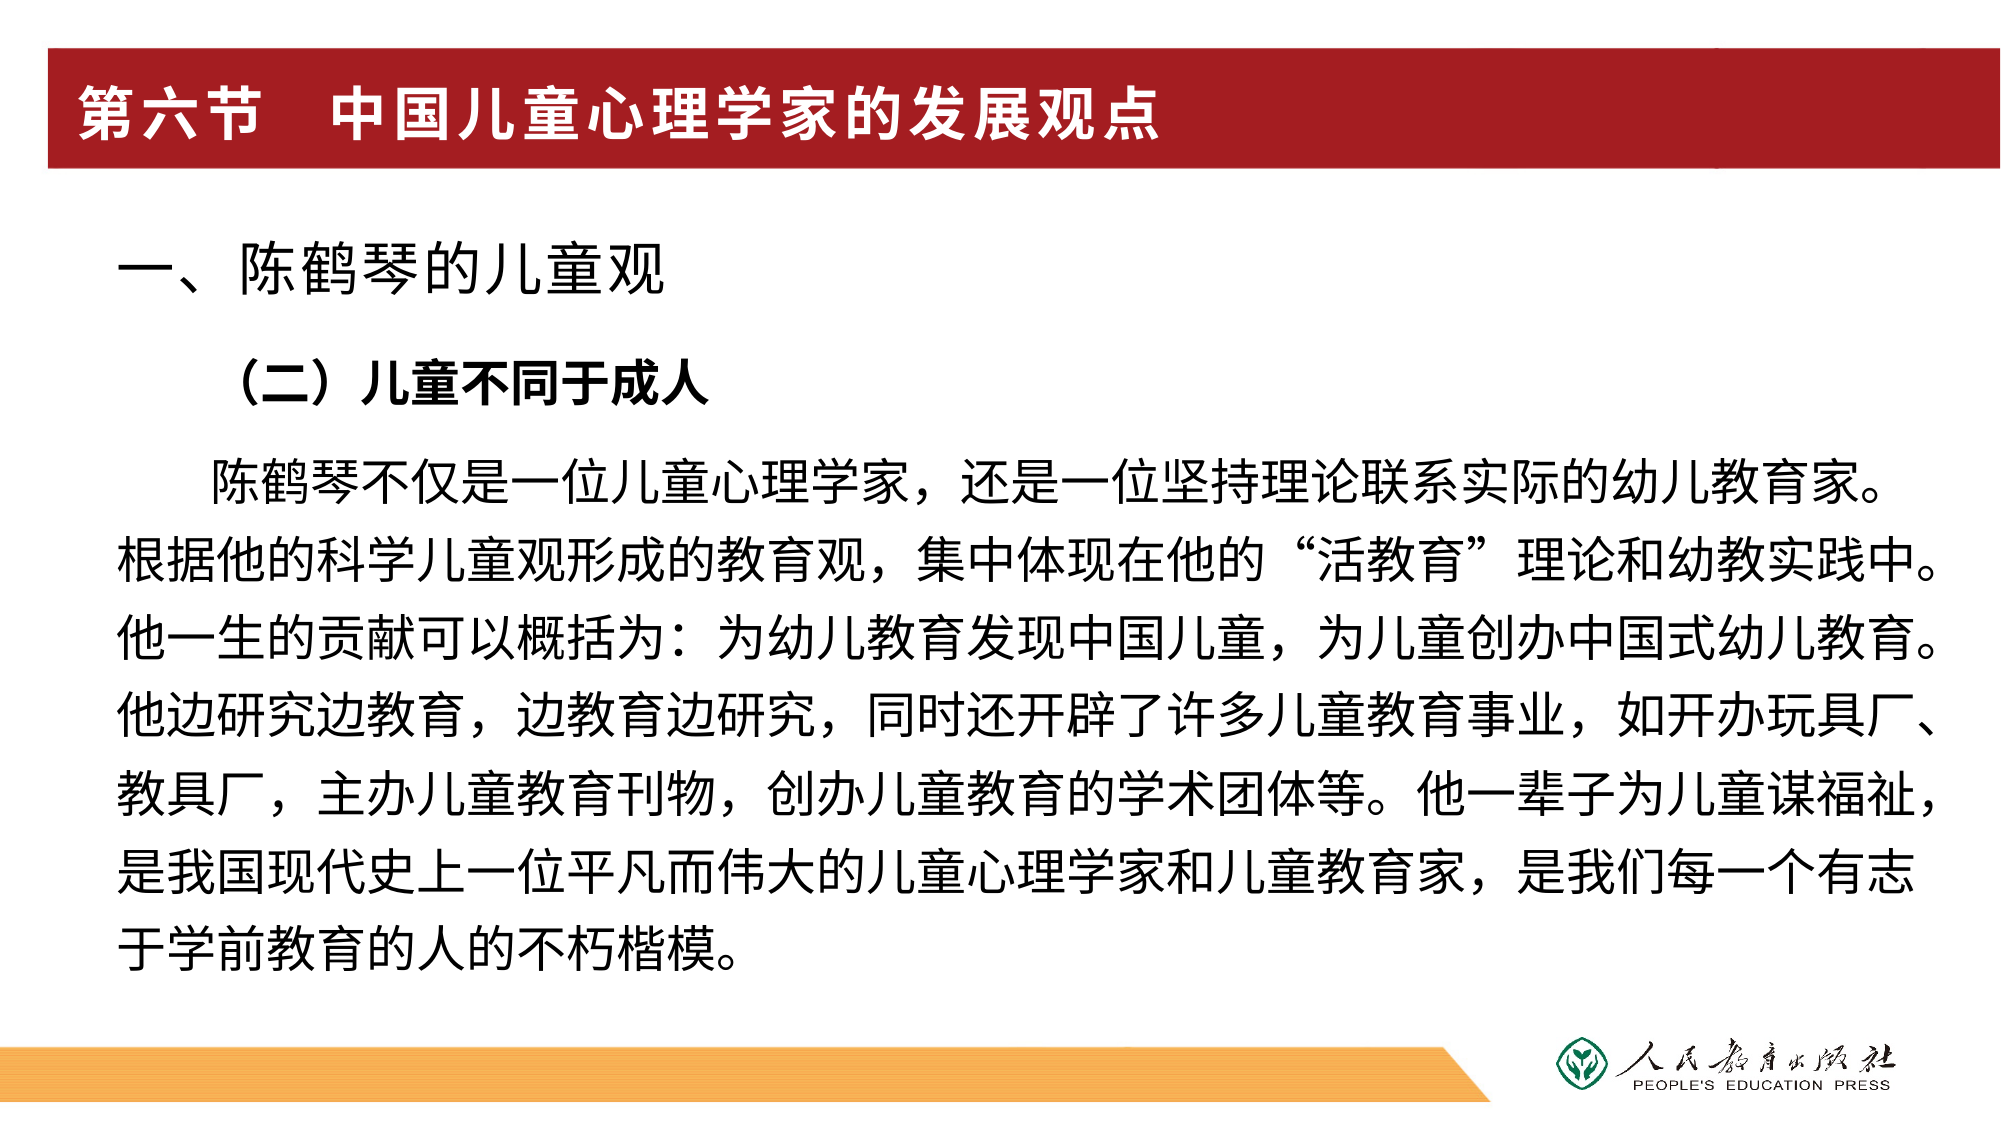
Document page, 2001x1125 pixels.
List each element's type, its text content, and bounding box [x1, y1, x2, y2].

title 第六节 中国儿童心理学家的发展观点 [62, 57, 1788, 167]
list （二）儿童不同于成人 陈鹤琴不仅是一位儿童心理学家，还是一位坚持理论联系实际的幼儿教育家。根据他的科学儿童观形成的教育观，集中体现在他的“活教育”理论和幼教实践中。他一生的贡献可以概括为：为幼儿教育发现中国儿童，为儿童创办中国式幼儿教育。他边研究边教育，边教育边研究，同时还开辟了许多儿童教育事业，如开办玩具厂、教具厂，主办儿童教育刊物，创办儿童教育的学术团体等。他一辈子为儿童谋福祉，是我国现代史上一位平凡而伟大的儿童心理学家和儿童教育家，是我们每一个有志于学前教育的人的不朽楷模。 [101, 325, 1939, 991]
list 一、陈鹤琴的儿童观 [101, 203, 1939, 307]
picture [0, 0, 2001, 1125]
